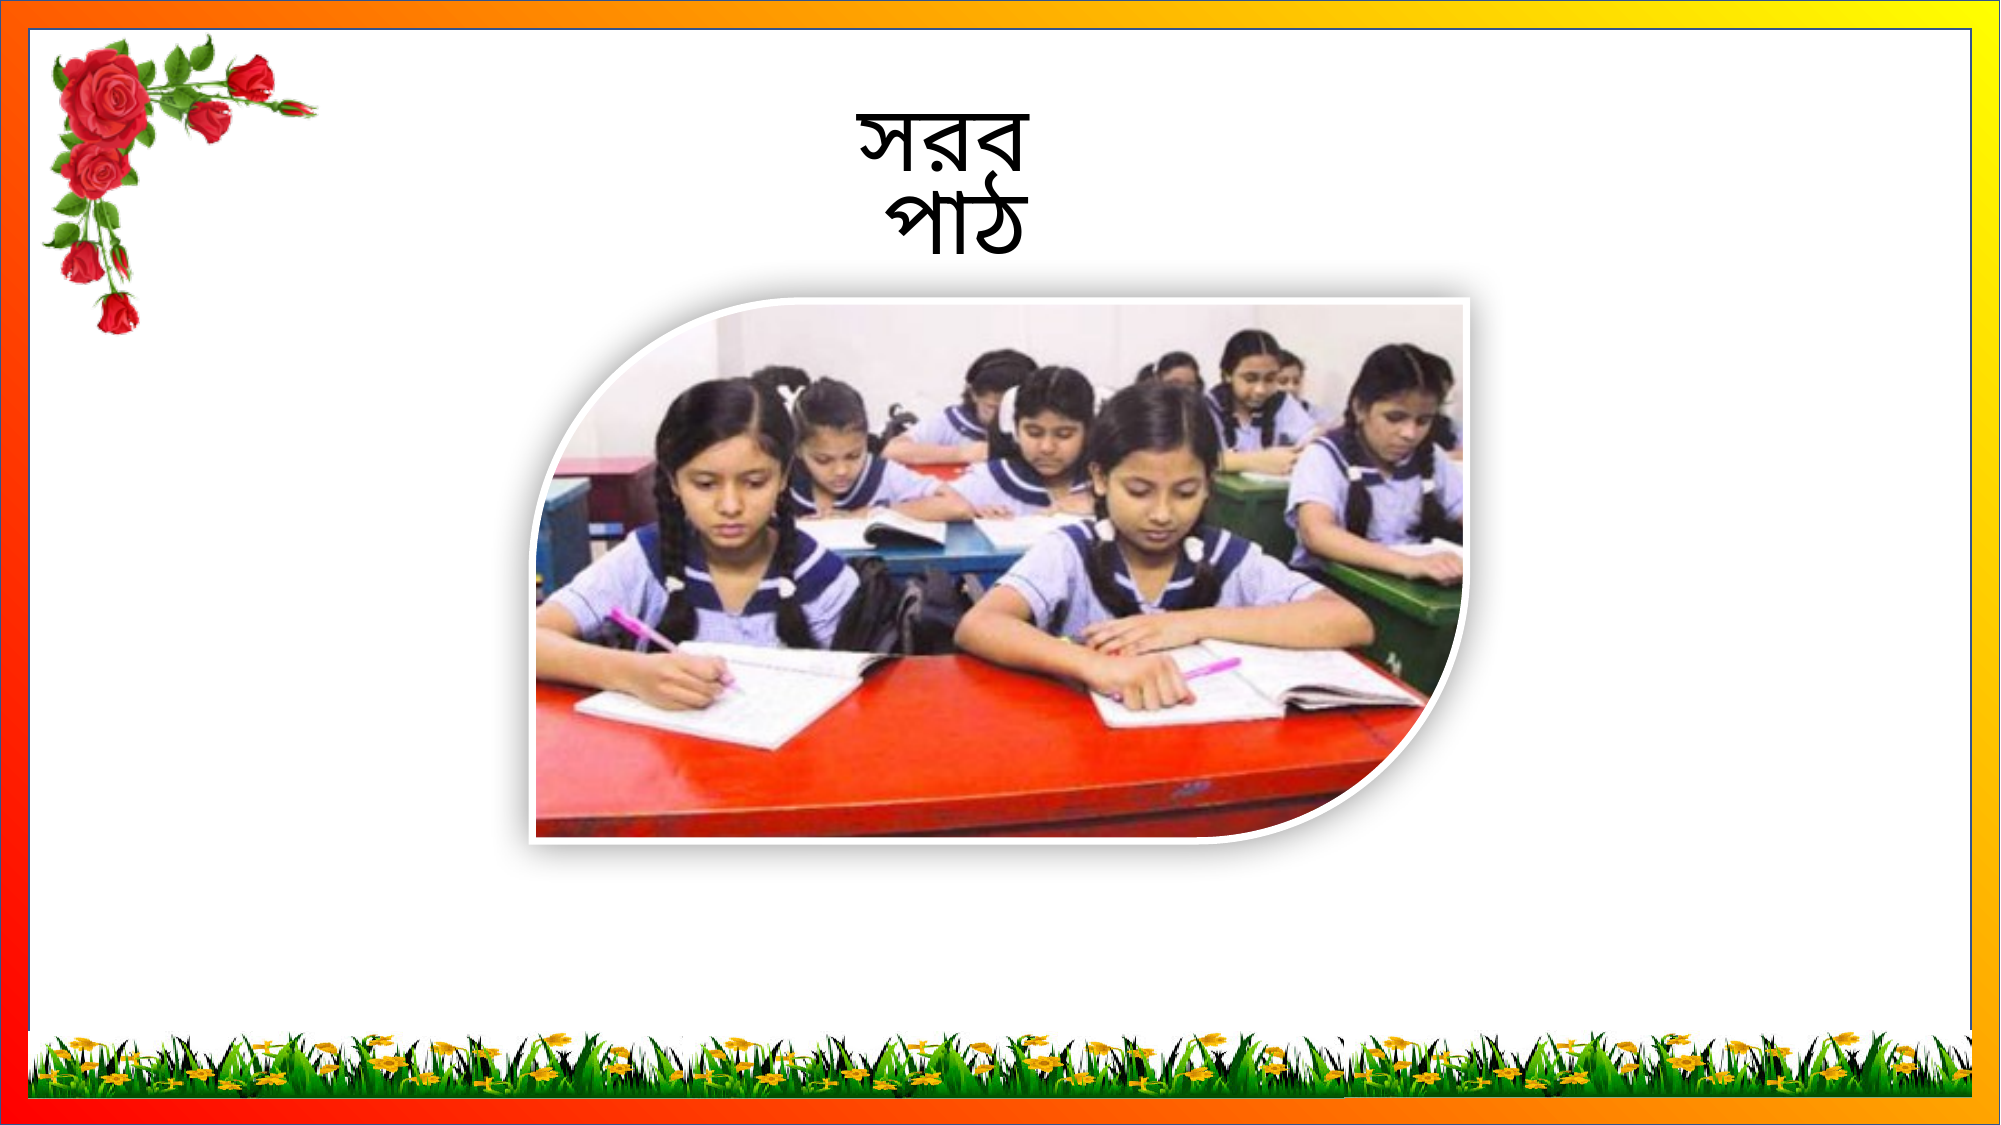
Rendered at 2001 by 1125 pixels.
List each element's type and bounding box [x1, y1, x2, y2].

text_box [0, 0, 2000, 1125]
picture [532, 301, 1467, 841]
picture [22, 28, 336, 341]
